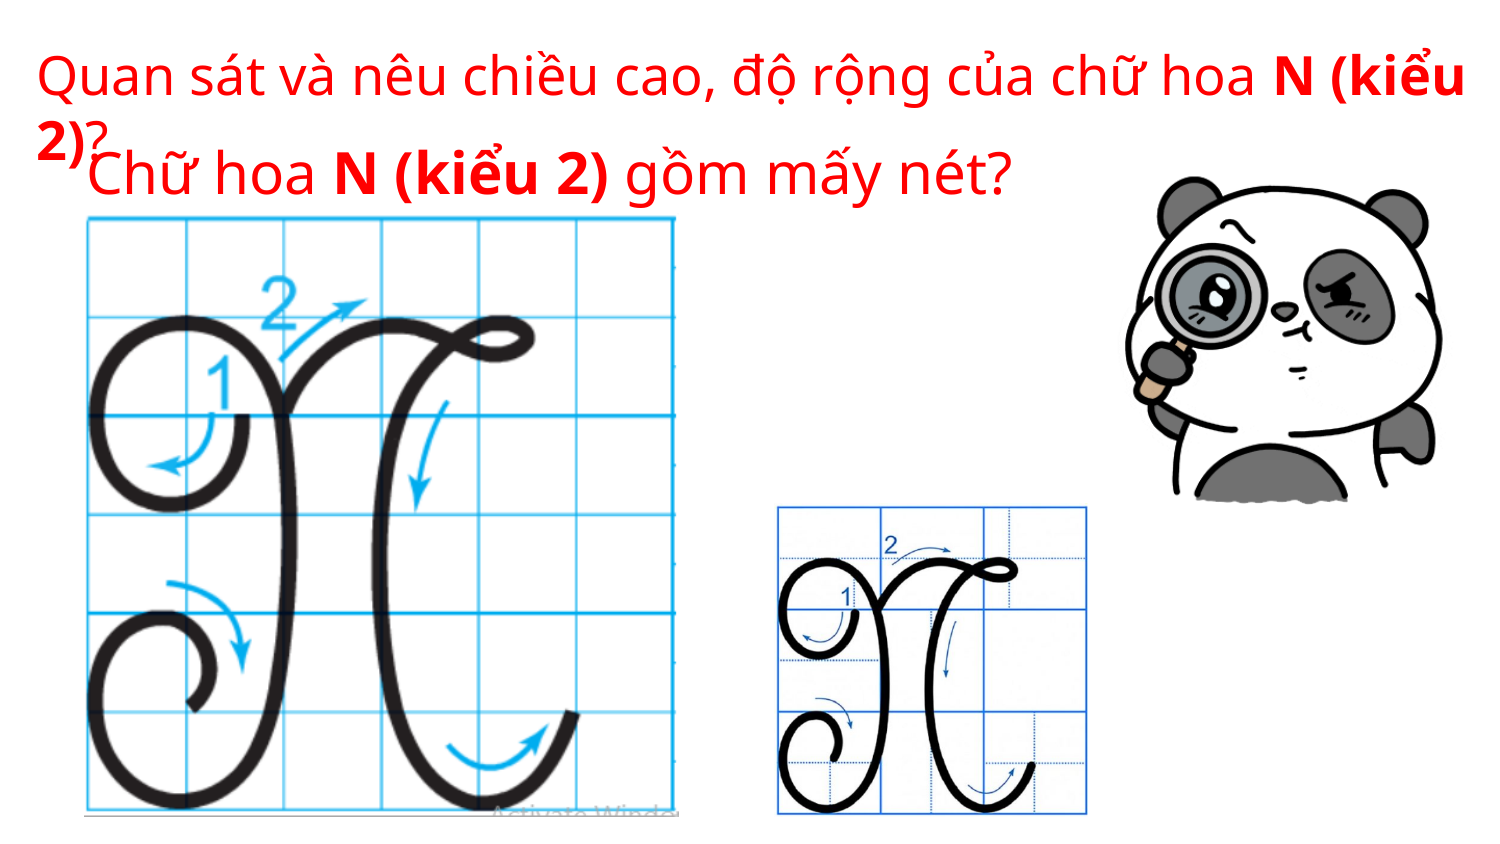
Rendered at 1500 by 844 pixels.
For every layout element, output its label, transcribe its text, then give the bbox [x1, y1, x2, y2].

text_box Chữ hoa N (kiểu 2) gồm mấy nét? [74, 130, 1075, 212]
picture [774, 136, 1499, 817]
picture [84, 213, 679, 817]
text_box Quan sát và nêu chiều cao, độ rộng của chữ hoa N (kiểu 2)? [24, 35, 1500, 177]
